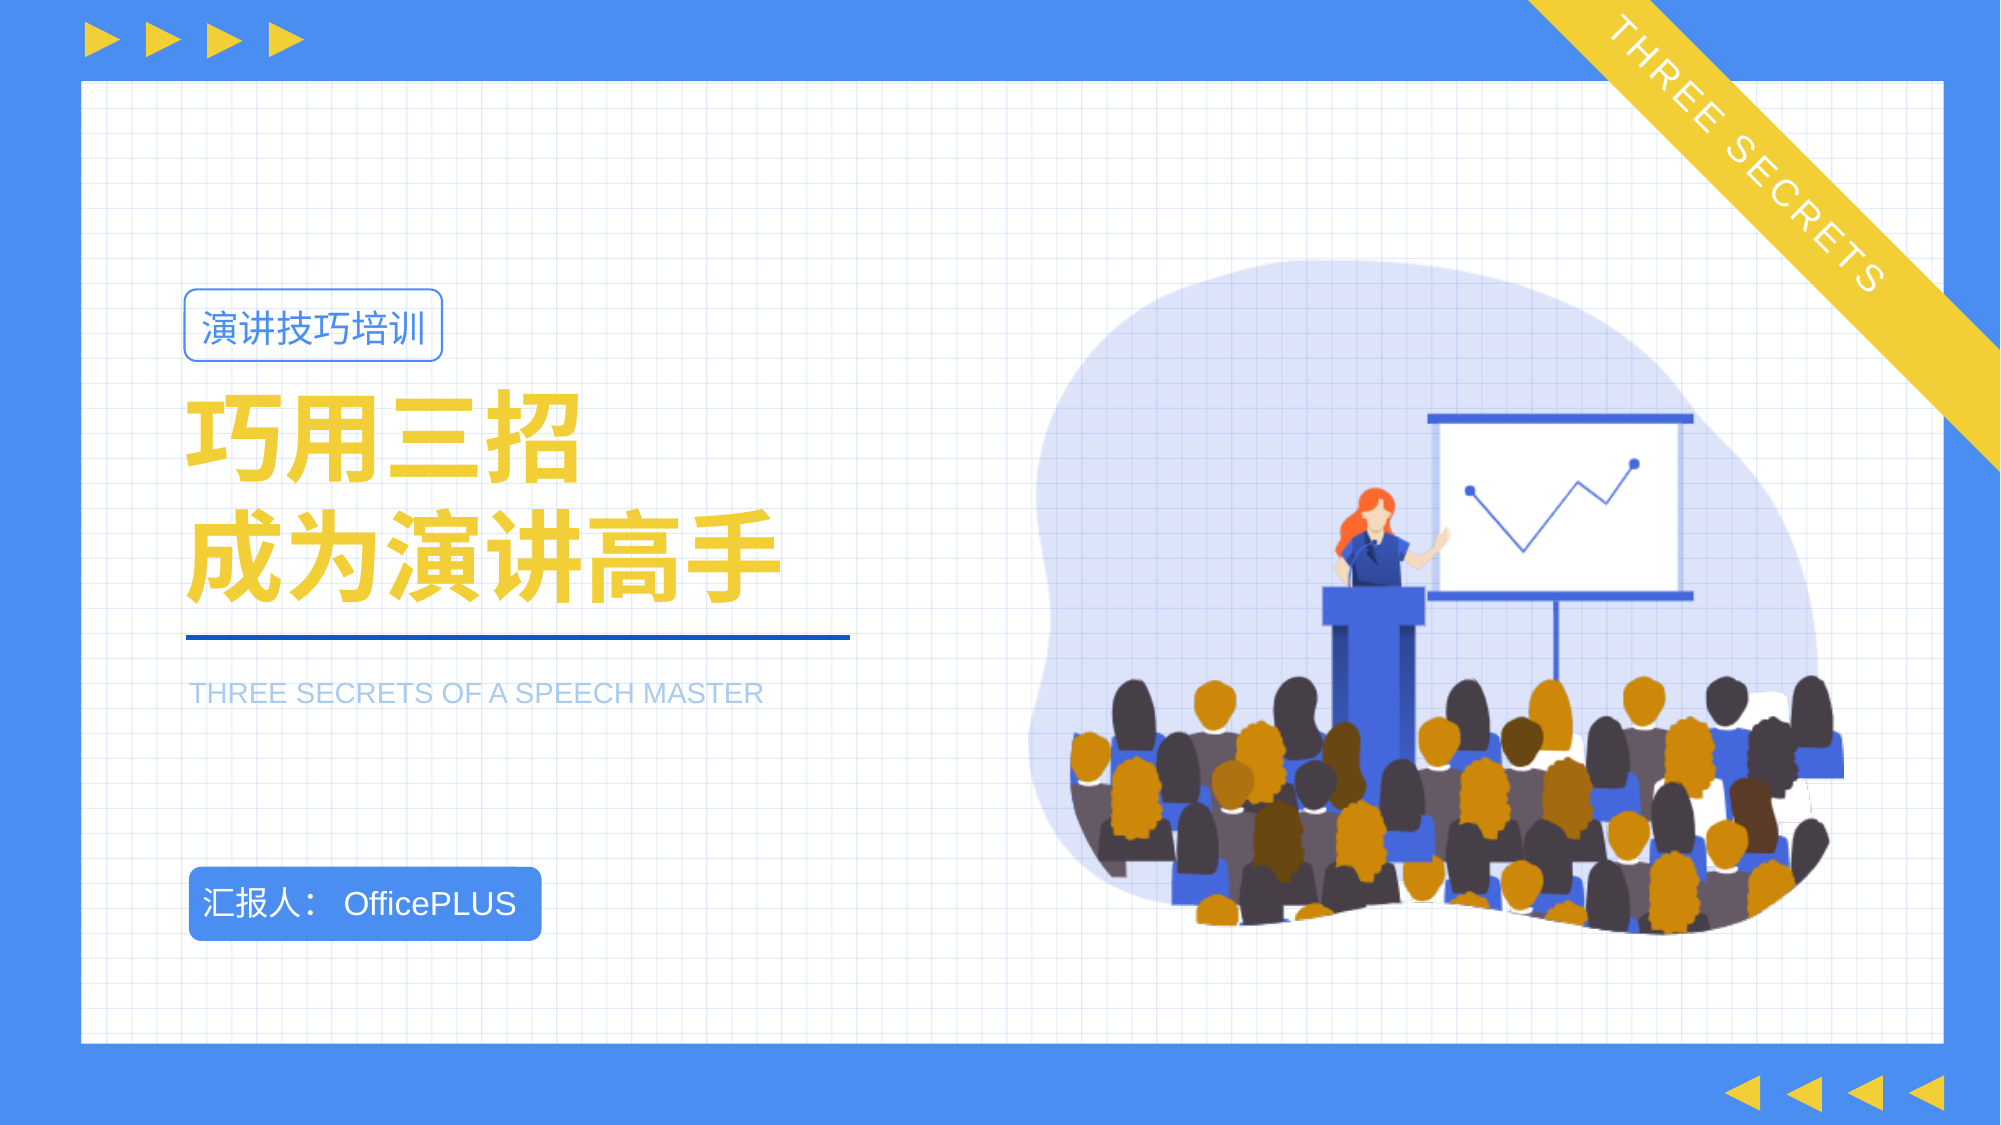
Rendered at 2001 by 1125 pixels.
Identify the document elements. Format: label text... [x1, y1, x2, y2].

picture [1028, 246, 1844, 1063]
text_box THREE SECRETS OF A SPEECH MASTER [174, 667, 780, 717]
text_box [183, 288, 444, 362]
text_box [188, 865, 543, 943]
text_box 汇报人：OfficePLUS [187, 874, 532, 930]
text_box 巧用三招 成为演讲高手 [169, 367, 800, 623]
